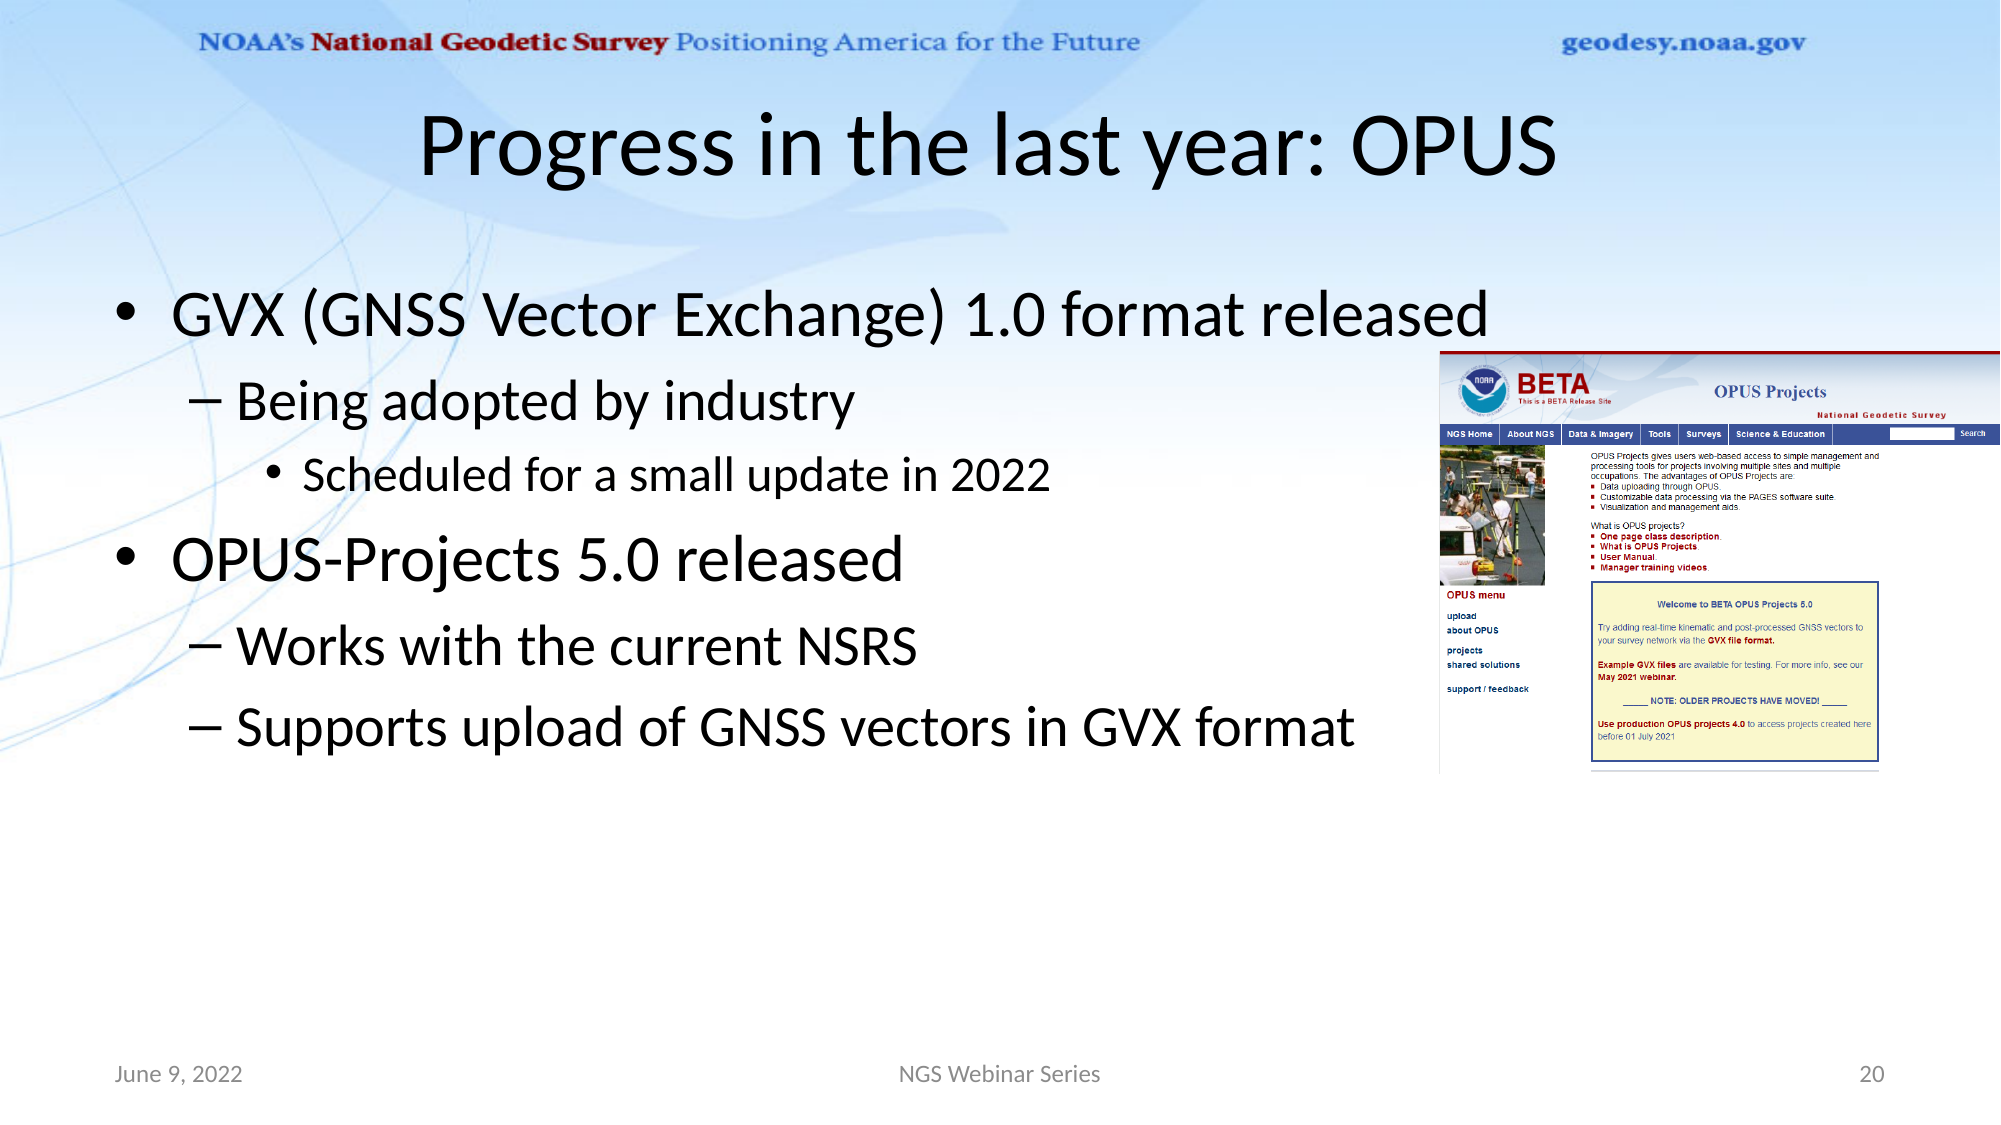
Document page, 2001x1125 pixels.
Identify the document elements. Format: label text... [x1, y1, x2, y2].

picture [0, 0, 2001, 1125]
slide_number 20 [1433, 1042, 1900, 1103]
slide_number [99, 1042, 567, 1103]
footer NGS Webinar Series [683, 1042, 1317, 1103]
list GVX (GNSS Vector Exchange) 1.0 format released Being adopted by industry Scheduled for a small update in 2022 OPUS-Projects 5.0 released Works with the current NSRS Supports upload of GNSS vectors in GVX format [99, 262, 1900, 1005]
title Progress in the last year: OPUS [99, 45, 1900, 233]
